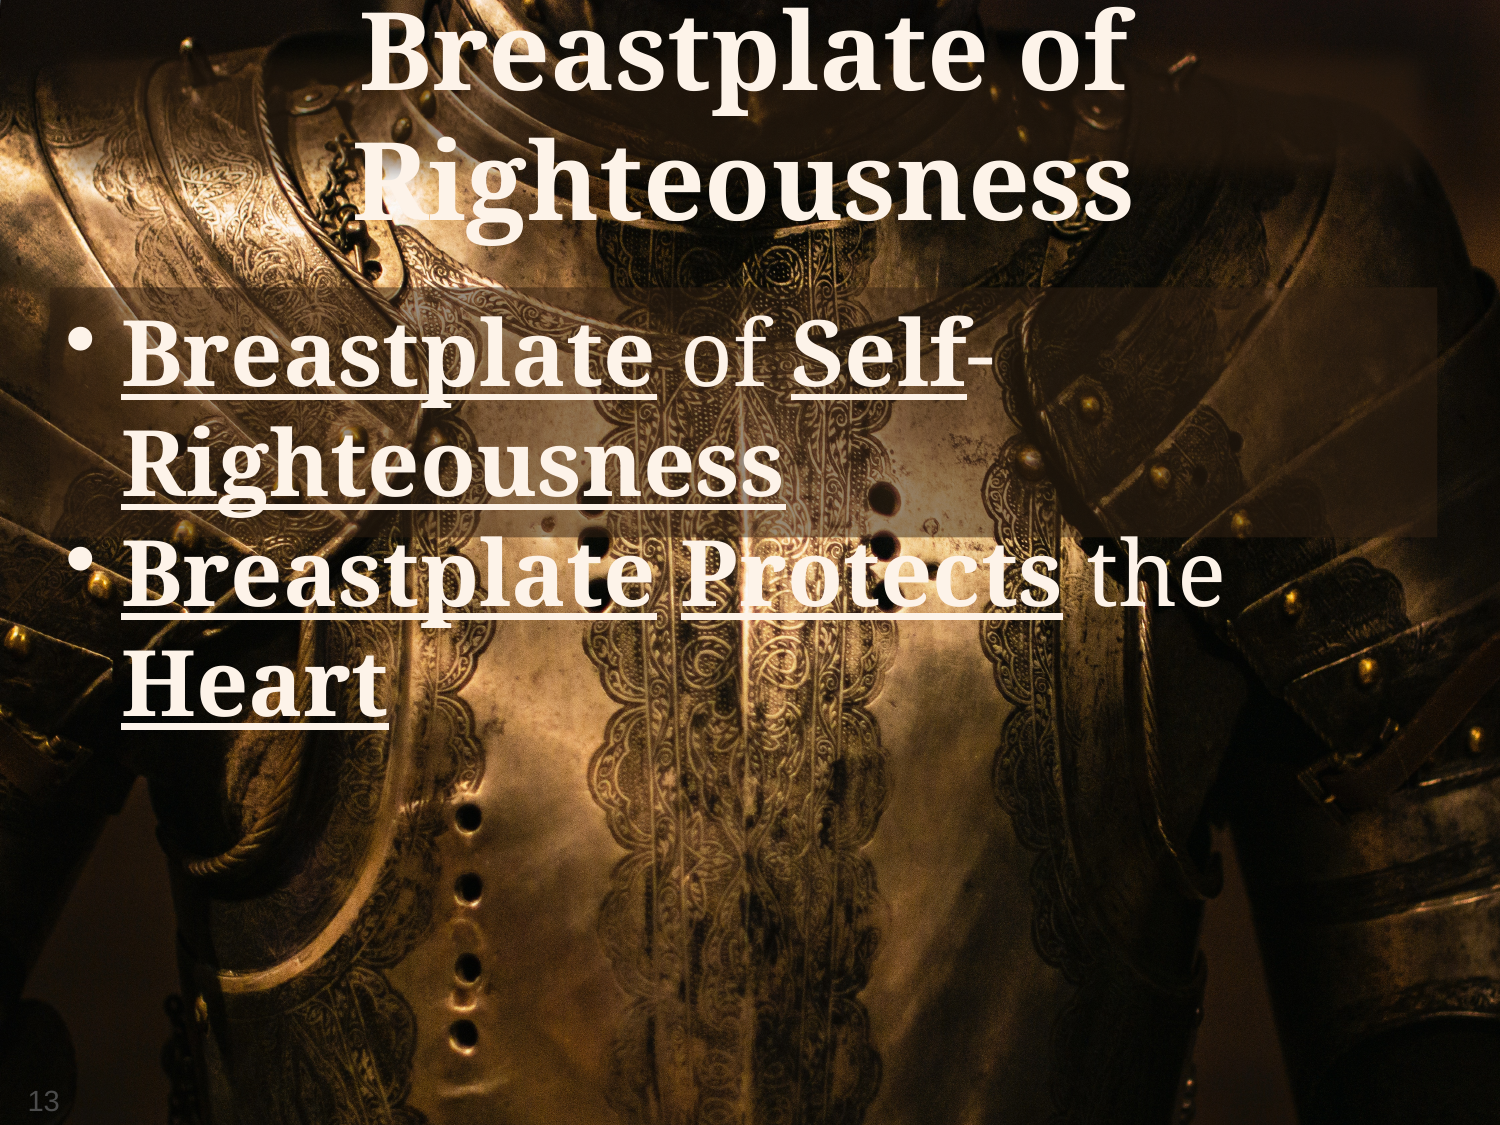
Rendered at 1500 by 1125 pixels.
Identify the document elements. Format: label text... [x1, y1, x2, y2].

text_box Breastplate of Righteousness [88, 77, 1403, 152]
slide_number 13 [0, 1074, 76, 1125]
picture [0, 0, 1500, 1125]
list Breastplate of Self-Righteousness Breastplate Protects the Heart [49, 287, 1438, 538]
